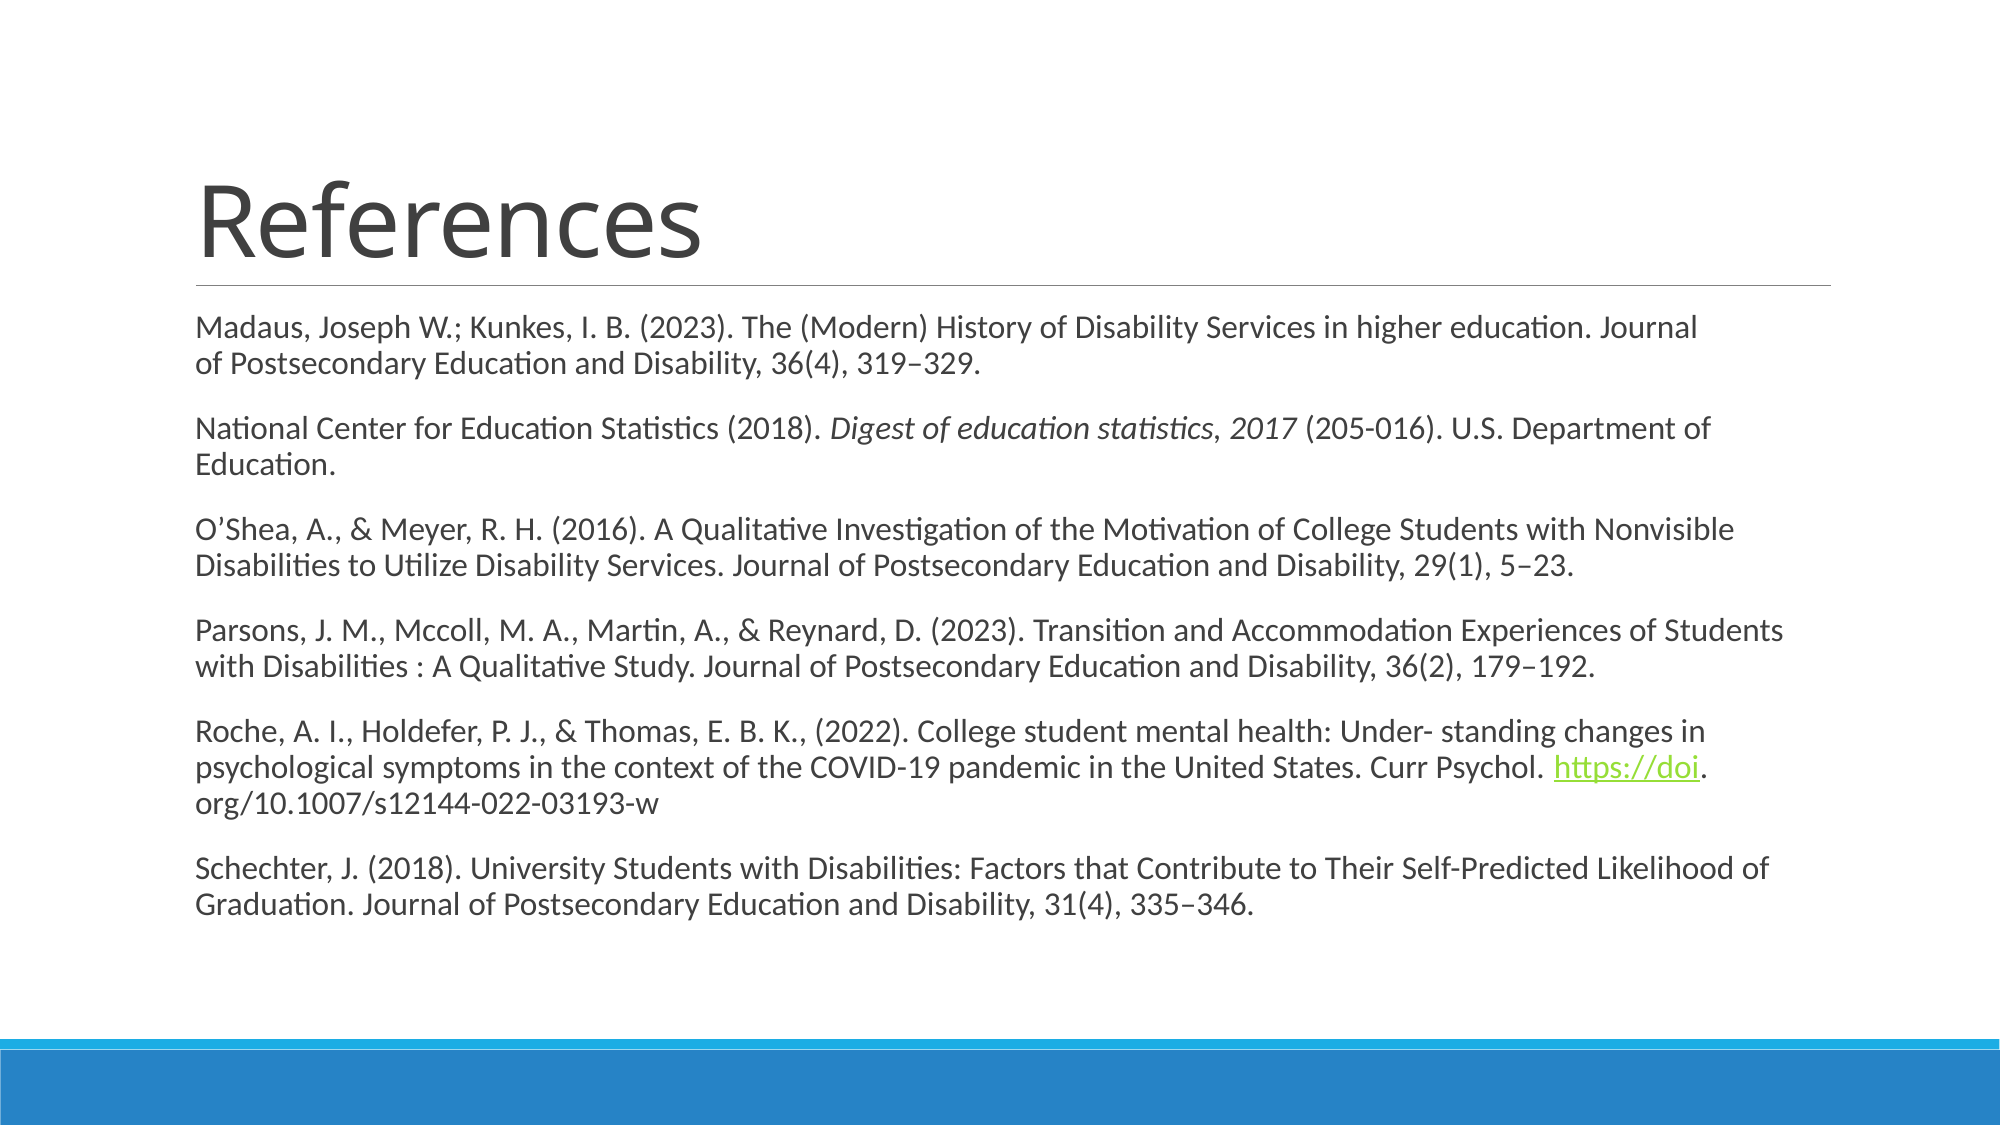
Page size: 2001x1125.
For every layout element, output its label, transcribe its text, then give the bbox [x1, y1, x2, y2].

title References [180, 47, 1830, 285]
list Madaus, Joseph W.; Kunkes, I. B. (2023). The (Modern) History of Disability Services in higher education. Journal of Postsecondary Education and Disability, 36(4), 319–329. National Center for Education Statistics (2018). Digest of education statistics, 2017 (205-016). U.S. Department of Education. O’Shea, A., & Meyer, R. H. (2016). A Qualitative Investigation of the Motivation of College Students with Nonvisible Disabilities to Utilize Disability Services. Journal of Postsecondary Education and Disability, 29(1), 5–23. Parsons, J. M., Mccoll, M. A., Martin, A., & Reynard, D. (2023). Transition and Accommodation Experiences of Students with Disabilities : A Qualitative Study. Journal of Postsecondary Education and Disability, 36(2), 179–192. Roche, A. I., Holdefer, P. J., & Thomas, E. B. K., (2022). College student mental health: Under- standing changes in psychological symptoms in the context of the COVID-19 pandemic in the United States. Curr Psychol. https://doi. org/10.1007/s12144-022-03193-w Schechter, J. (2018). University Students with Disabilities: Factors that Contribute to Their Self-Predicted Likelihood of Graduation. Journal of Postsecondary Education and Disability, 31(4), 335–346. [180, 302, 1830, 963]
